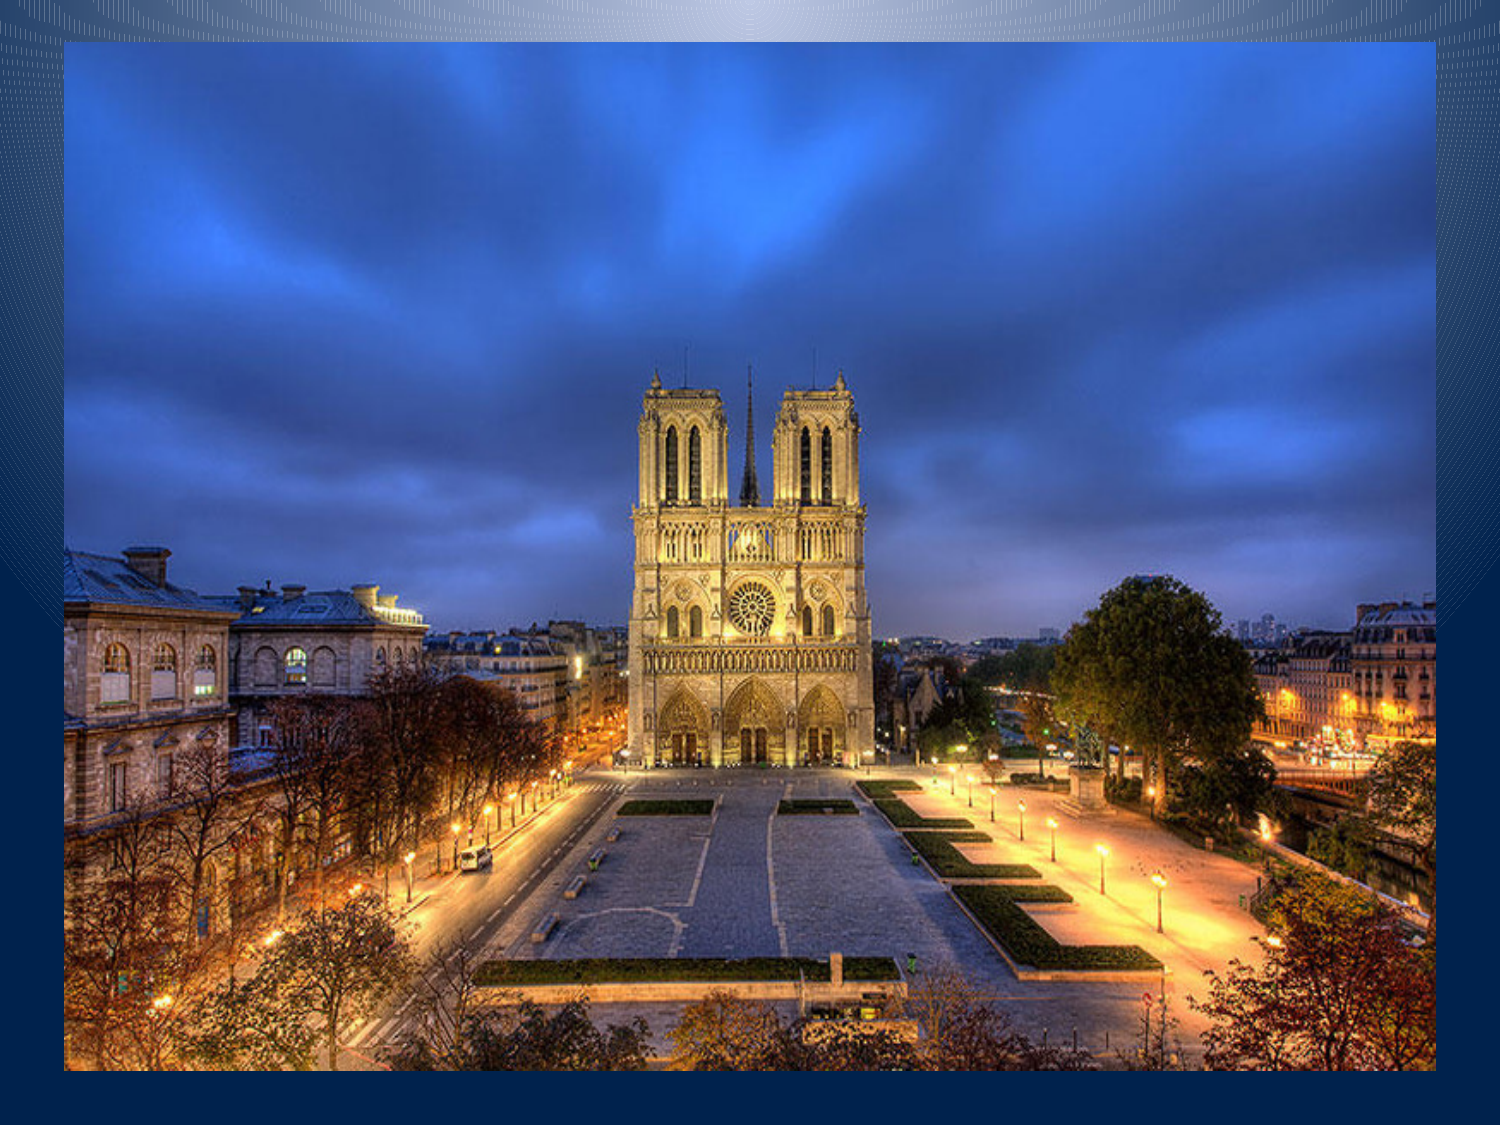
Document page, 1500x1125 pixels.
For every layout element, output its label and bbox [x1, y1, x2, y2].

list [64, 42, 1436, 1071]
